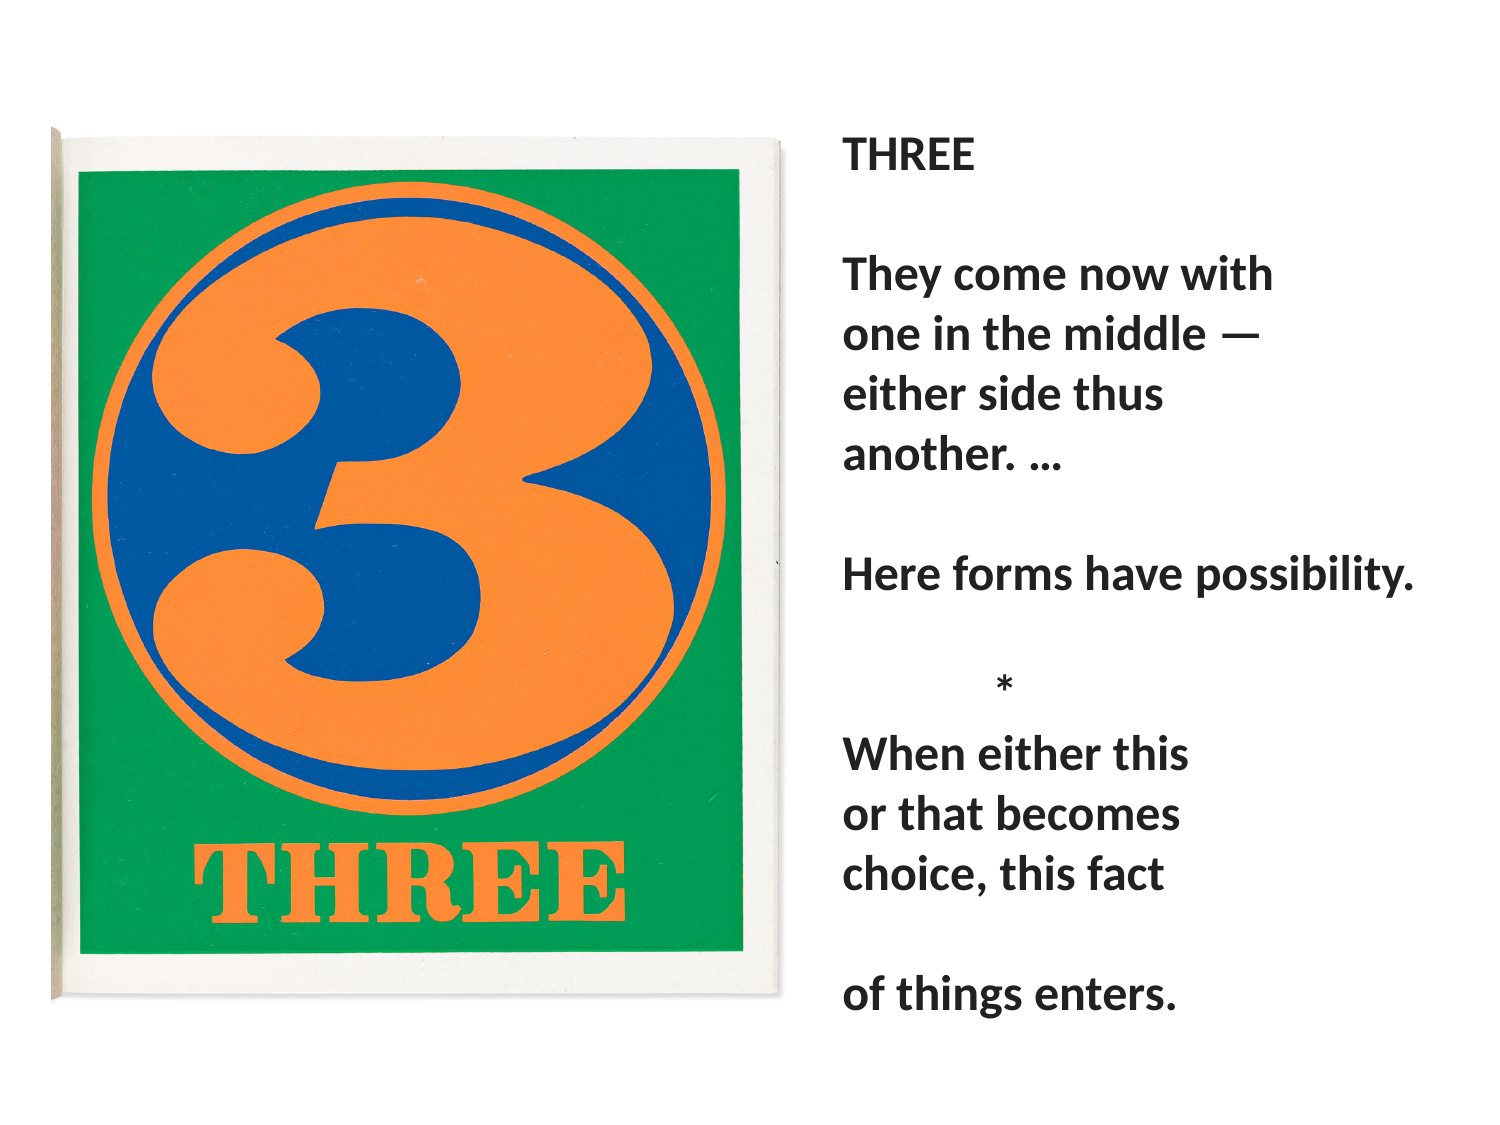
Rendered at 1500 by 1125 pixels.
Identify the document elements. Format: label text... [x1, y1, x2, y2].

text_box THREE They come now with one in the middle — either side thus another. … Here forms have possibility. * When either this or that becomes choice, this fact of things enters. [827, 112, 1455, 1028]
picture [51, 105, 808, 1020]
